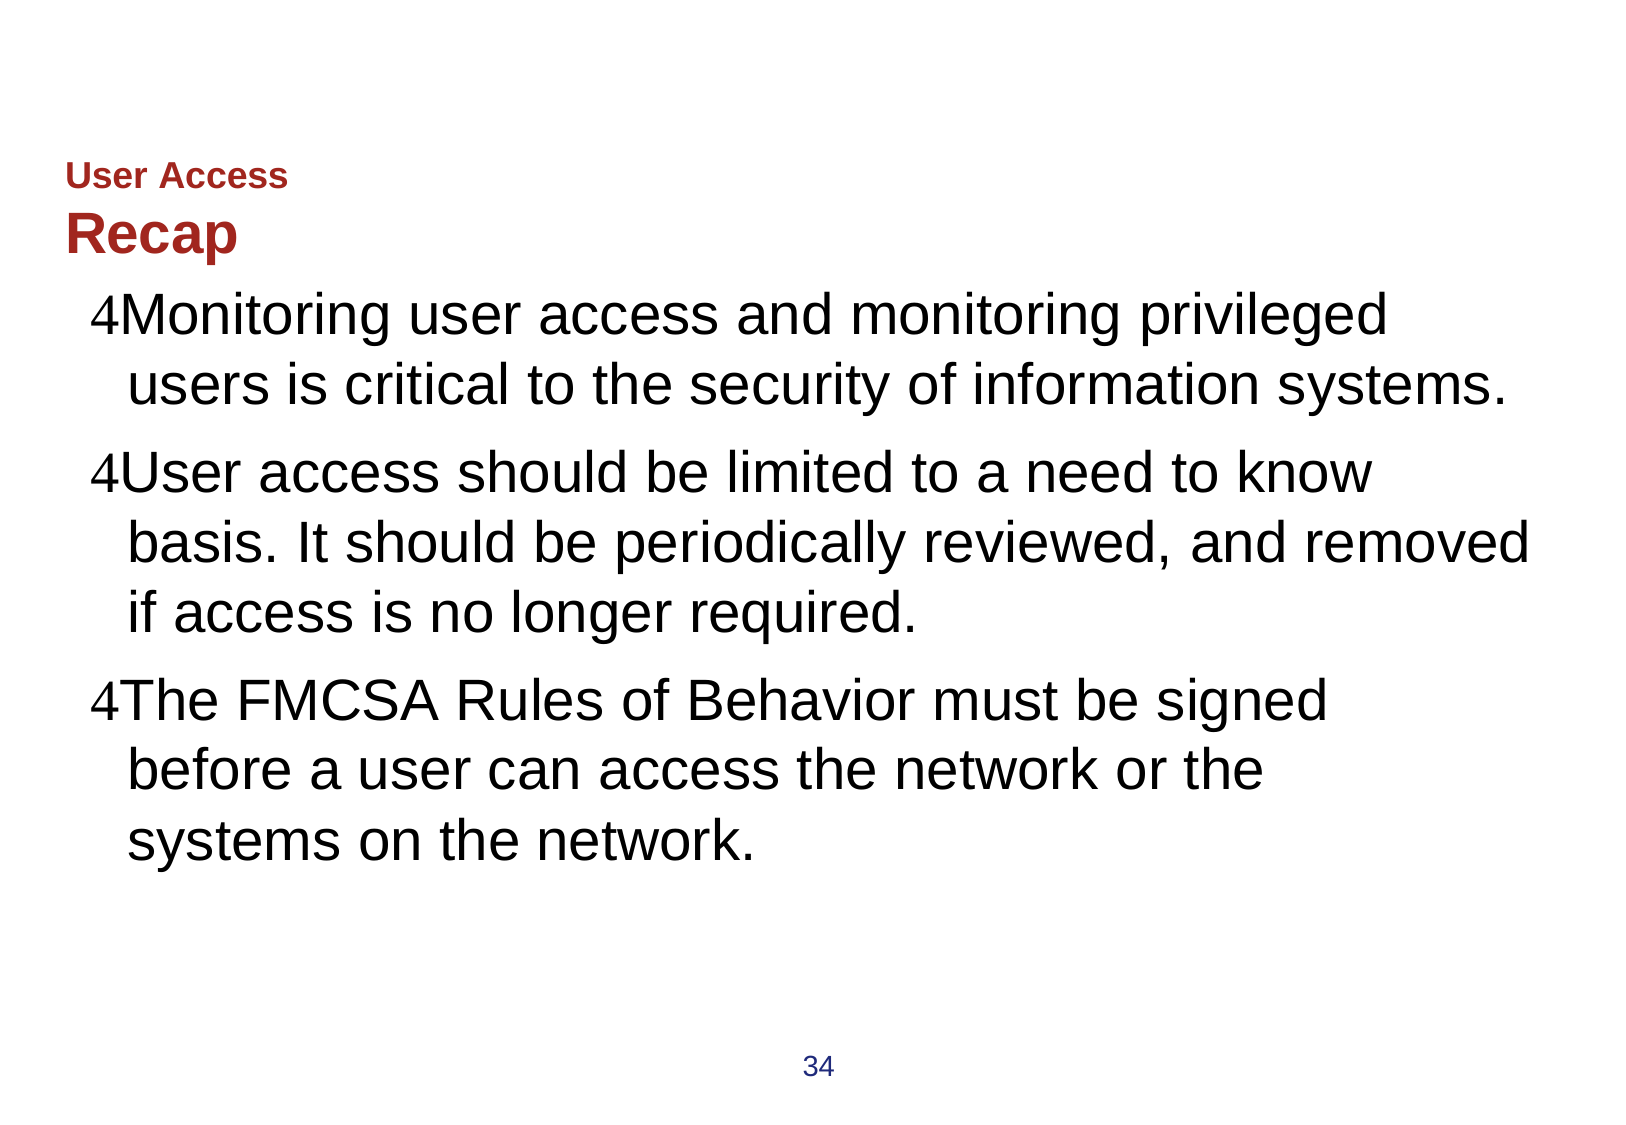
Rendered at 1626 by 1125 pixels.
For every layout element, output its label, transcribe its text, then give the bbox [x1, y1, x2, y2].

slide_number 34 [798, 1047, 840, 1125]
text_box Monitoring user access and monitoring privileged users is critical to the security of information systems. User access should be limited to a need to know basis. It should be periodically reviewed, and removed if access is no longer required. The FMCSA Rules of Behavior must be signed before a user can access the network or the systems on the network. [87, 339, 1538, 872]
title User Access Recap [62, 151, 1563, 339]
